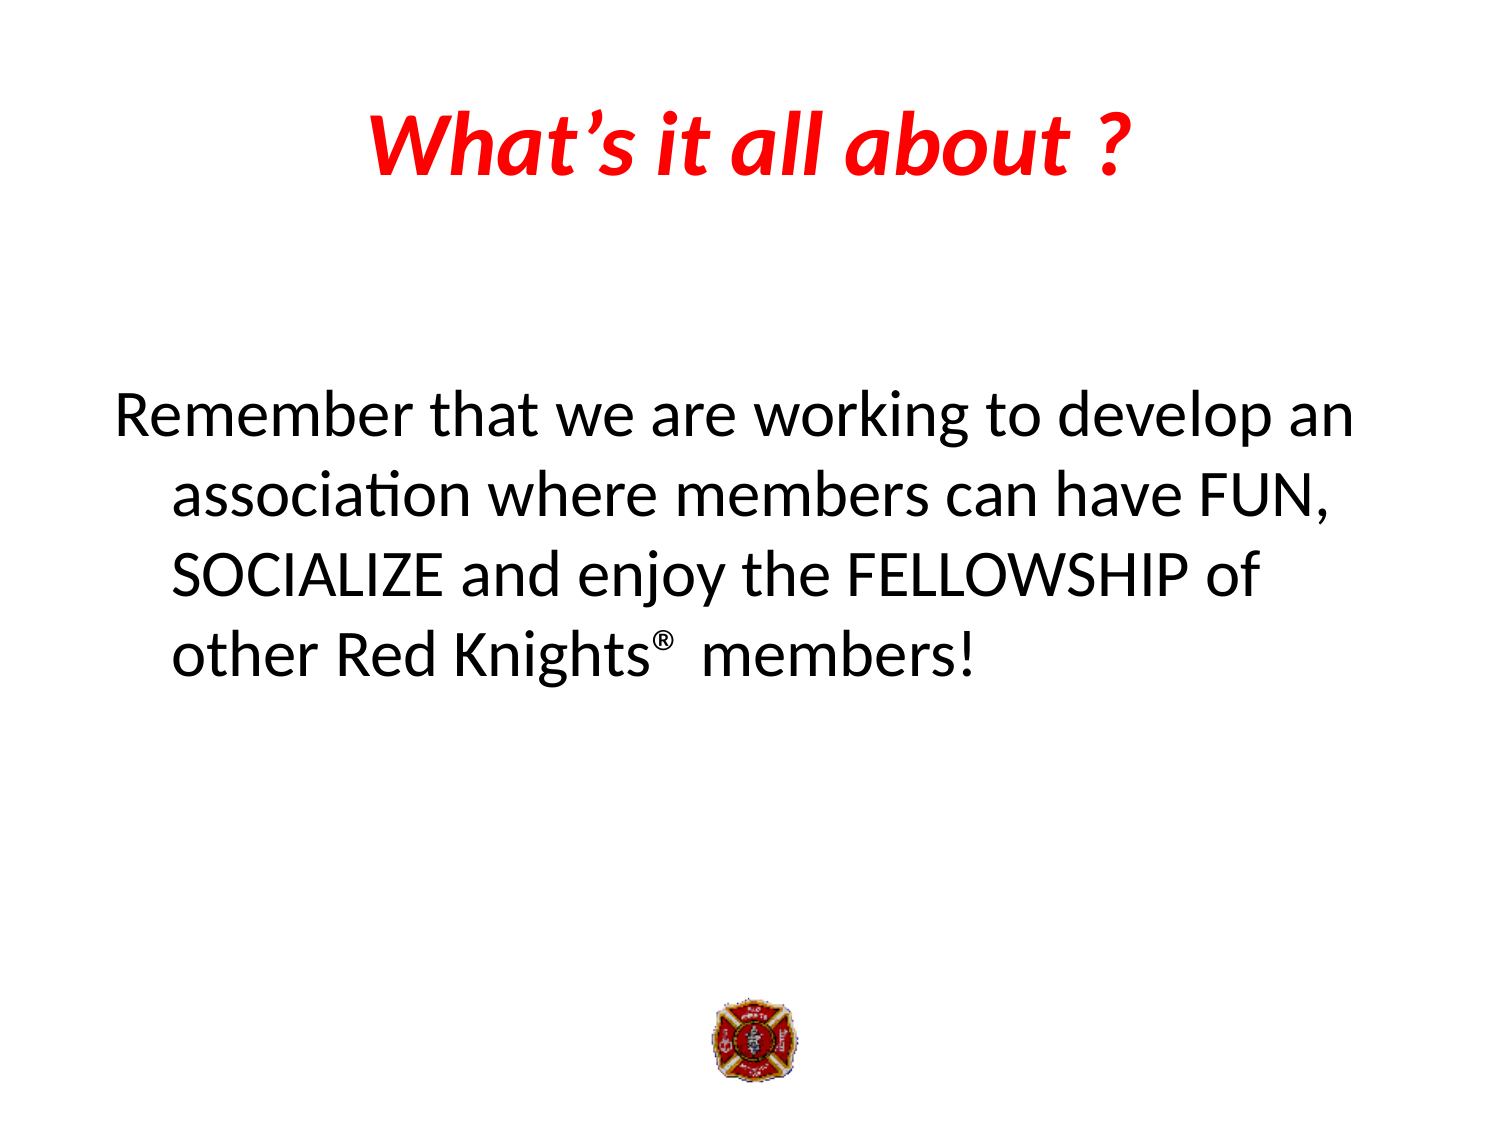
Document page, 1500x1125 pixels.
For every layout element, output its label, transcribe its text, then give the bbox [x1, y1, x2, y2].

picture [699, 1013, 810, 1097]
list Remember that we are working to develop an association where members can have FUN, SOCIALIZE and enjoy the FELLOWSHIP of other Red Knights® members! [99, 362, 1400, 1013]
title What’s it all about ? [75, 45, 1425, 233]
